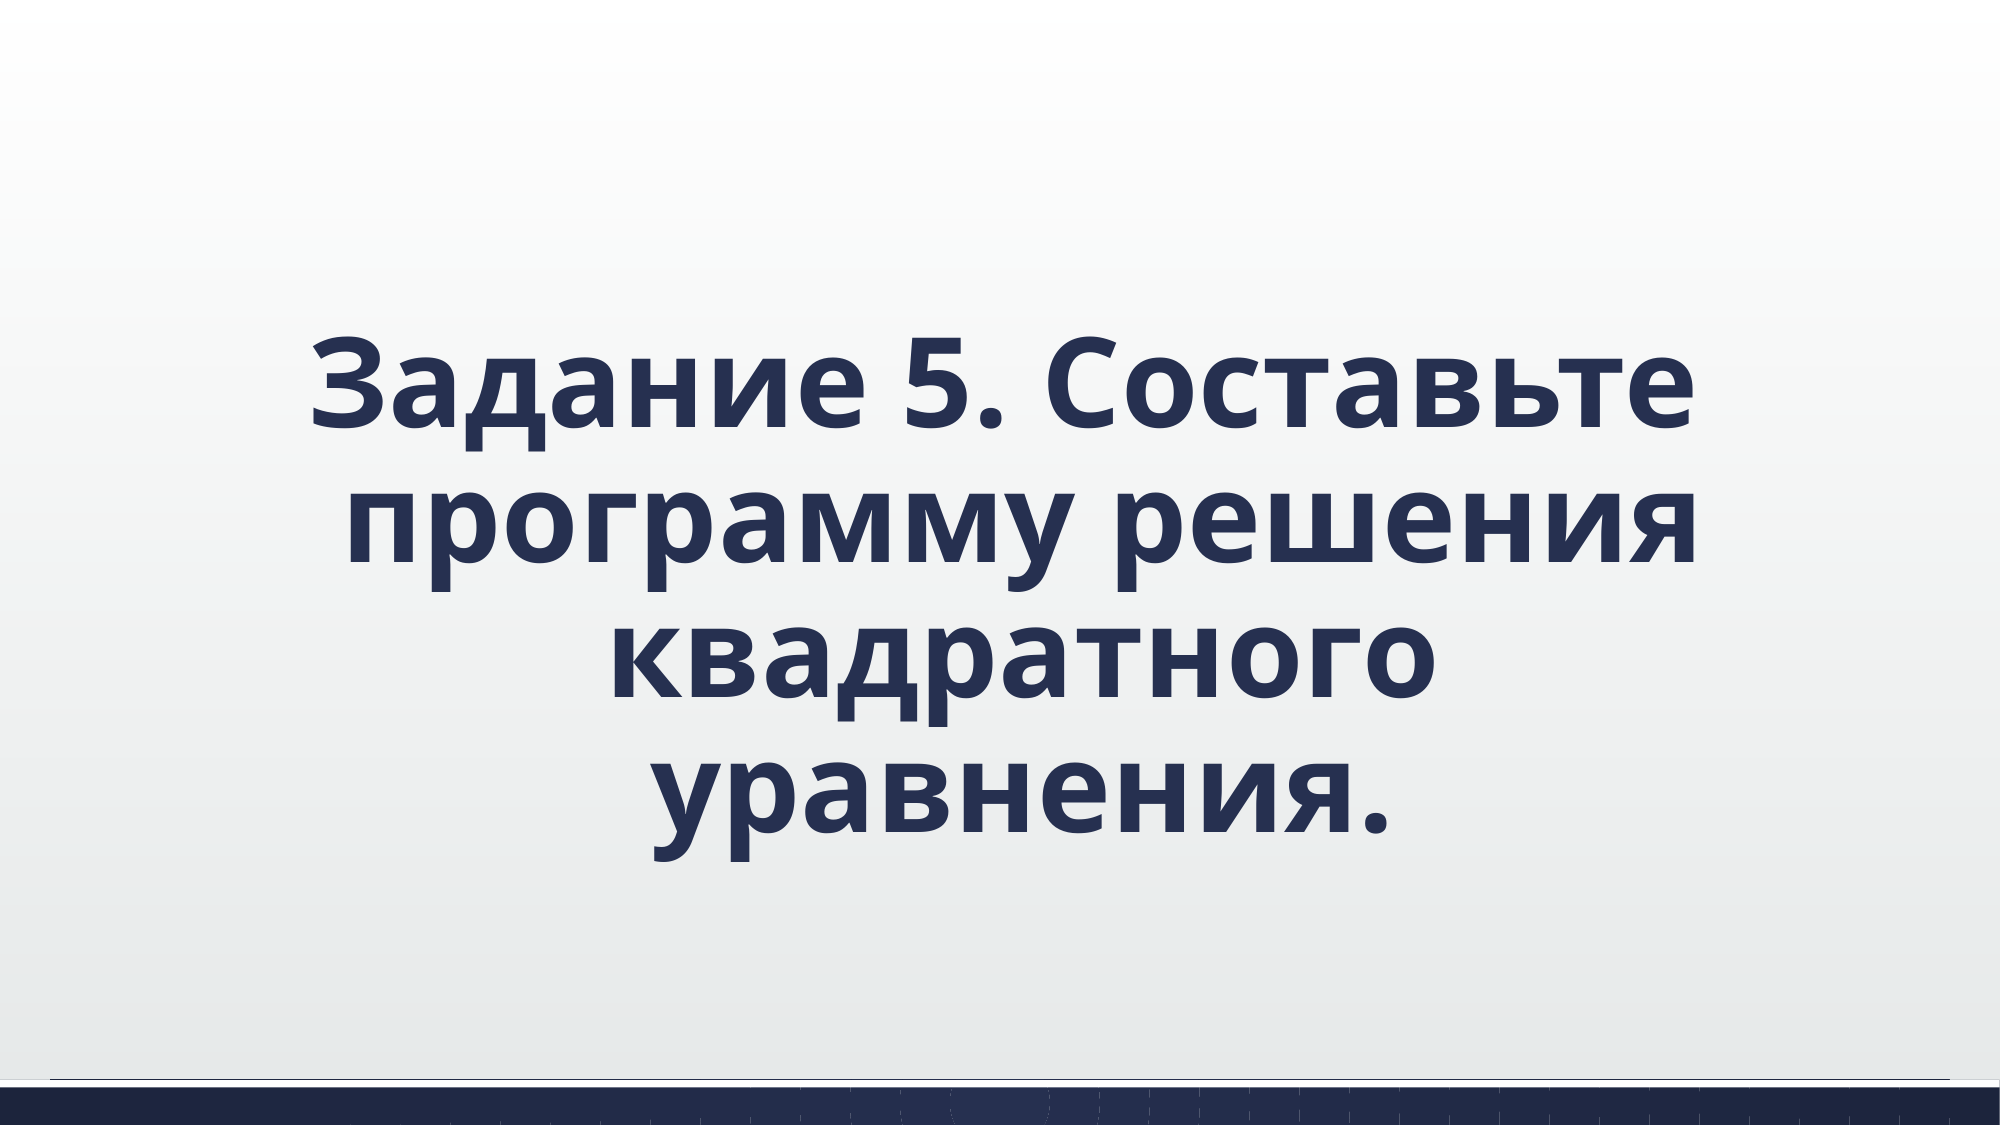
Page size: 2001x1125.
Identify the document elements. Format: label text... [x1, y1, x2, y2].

list Задание 5. Составьте программу решения квадратного уравнения. [219, 311, 1780, 990]
